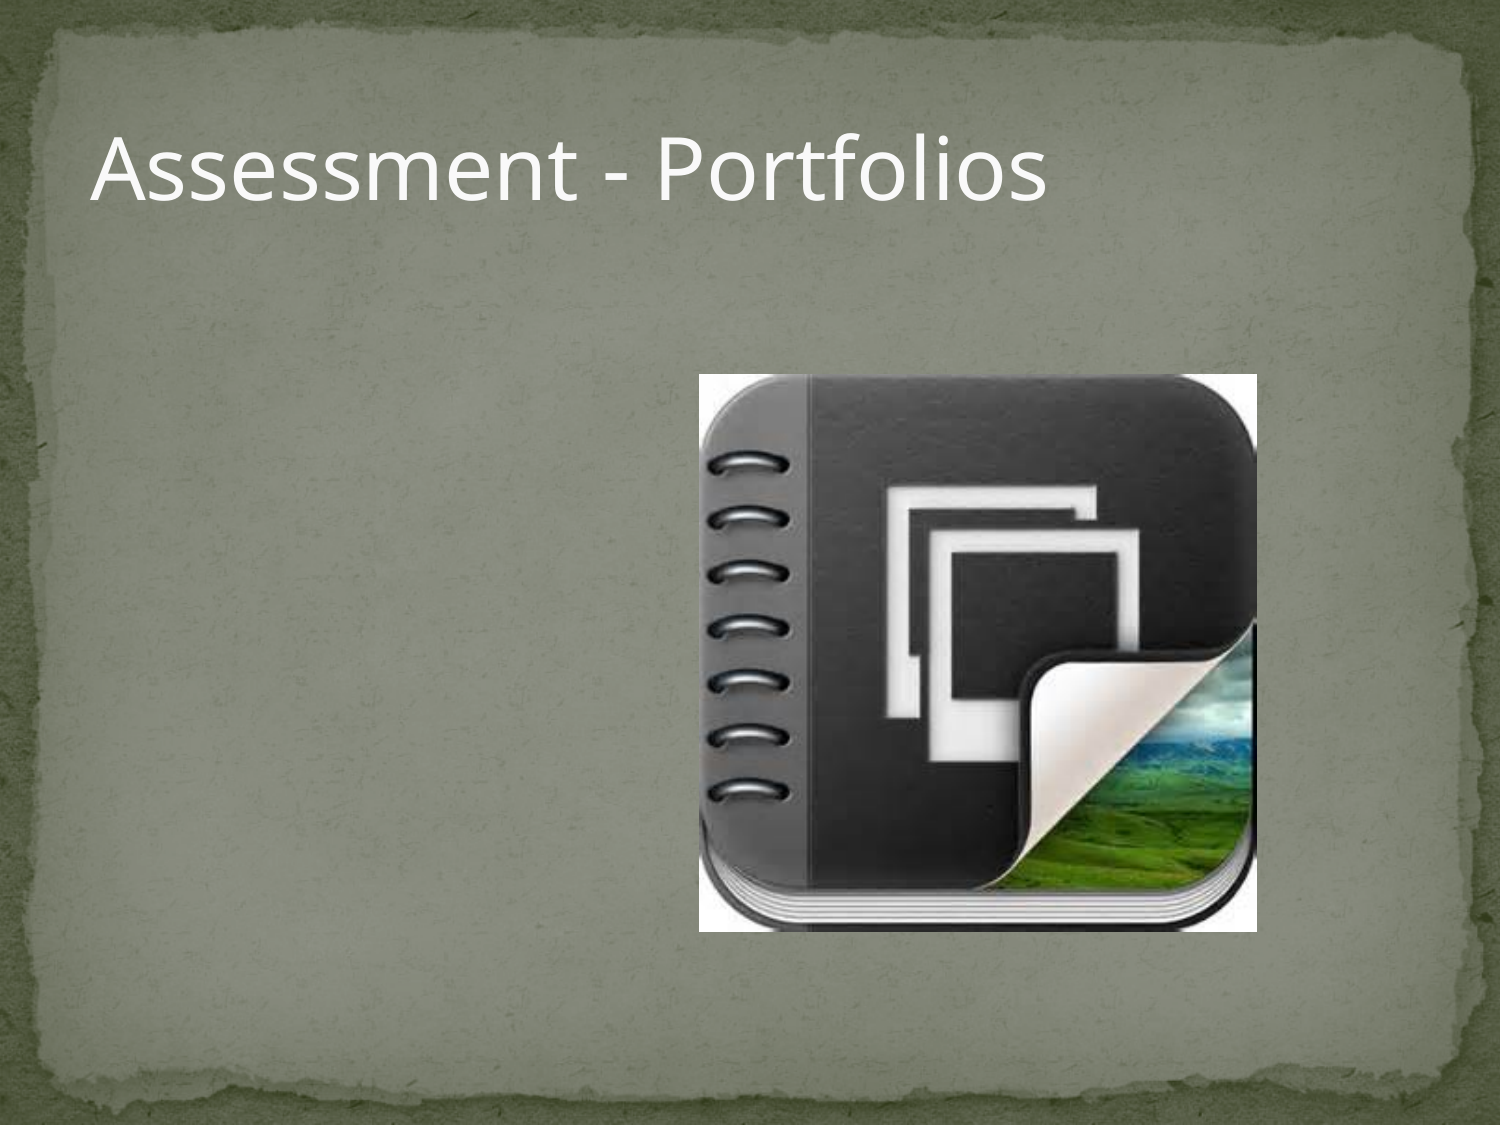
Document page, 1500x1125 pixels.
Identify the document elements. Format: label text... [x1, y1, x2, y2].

title Assessment - Portfolios [75, 24, 1425, 225]
picture [0, 0, 1500, 1125]
